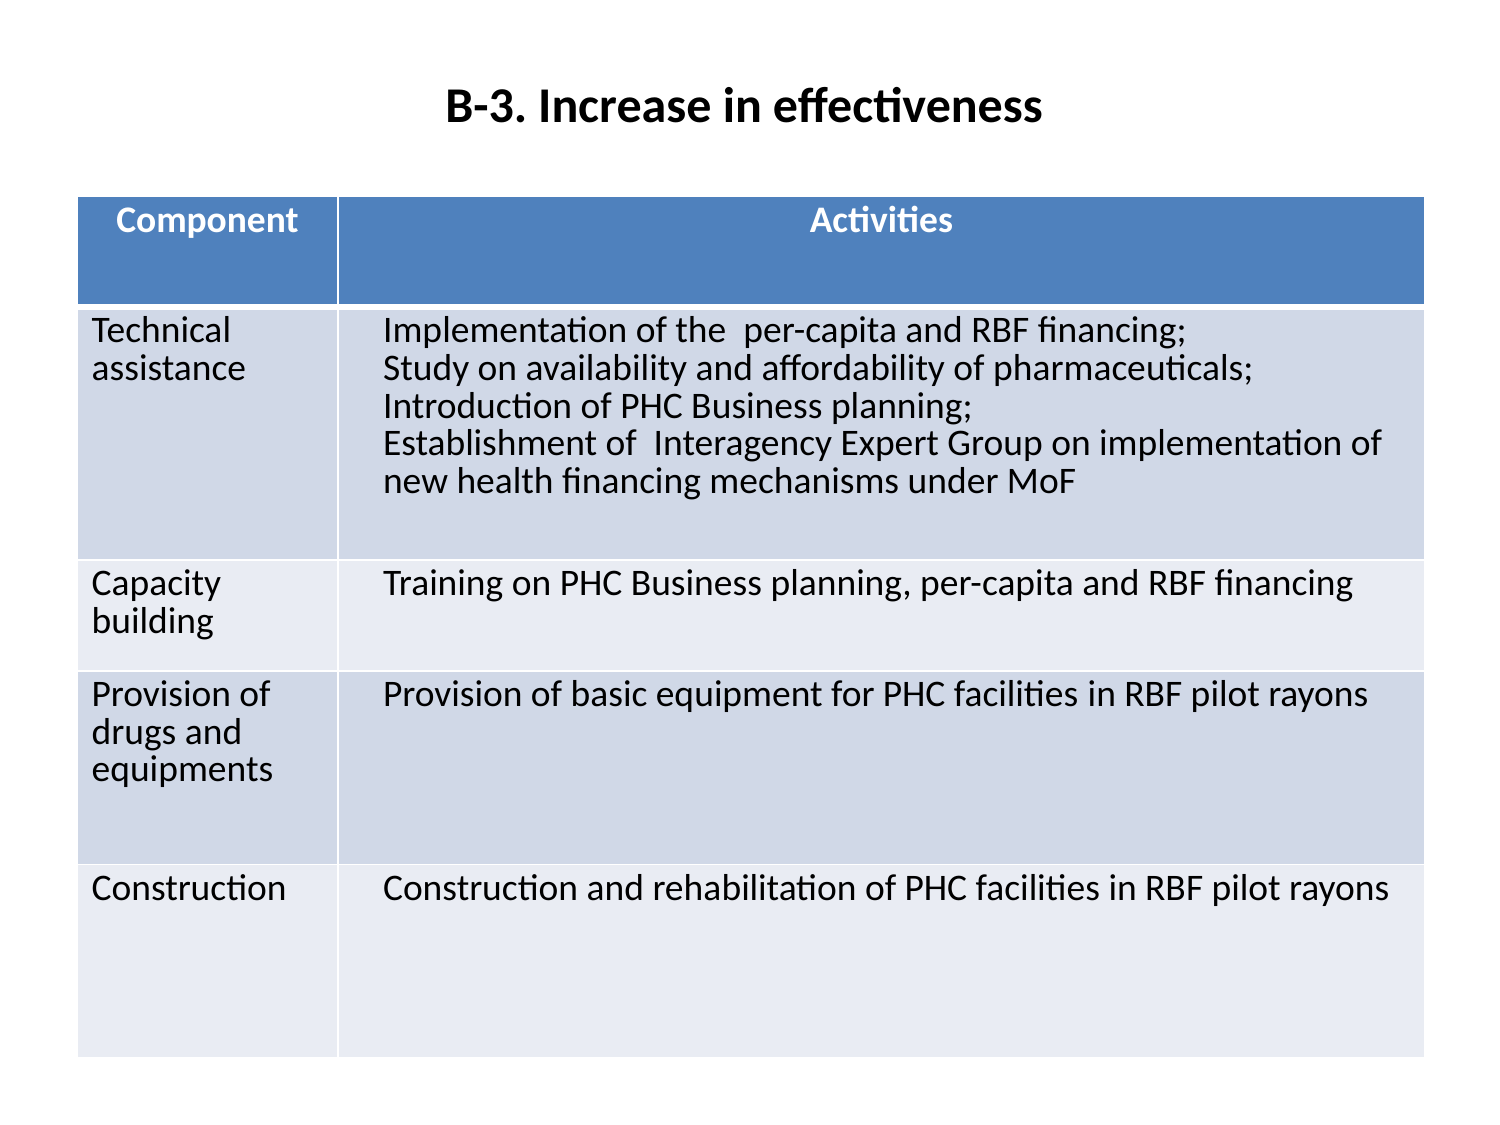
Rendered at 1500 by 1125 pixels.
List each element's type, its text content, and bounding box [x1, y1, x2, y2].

table_cell Implementation of the per-capita and RBF financing; Study on availability and affordability of pharmaceuticals; Introduction of PHC Business planning; Establishment of Interagency Expert Group on implementation of new health financing mechanisms under MoF [339, 310, 1424, 559]
table_cell Technical assistance [78, 310, 337, 559]
table_cell Capacity building [78, 561, 337, 670]
table_header Activities [339, 197, 1424, 304]
table_cell Construction [78, 865, 337, 1057]
table_cell Provision of drugs and equipments [78, 672, 337, 864]
table_cell Training on PHC Business planning, per-capita and RBF financing [339, 561, 1424, 670]
table_header Component [78, 197, 337, 304]
title В-3. Increase in effectiveness [75, 45, 1425, 161]
table_cell Provision of basic equipment for PHC facilities in RBF pilot rayons [339, 672, 1424, 864]
table_cell Construction and rehabilitation of PHC facilities in RBF pilot rayons [339, 865, 1424, 1057]
